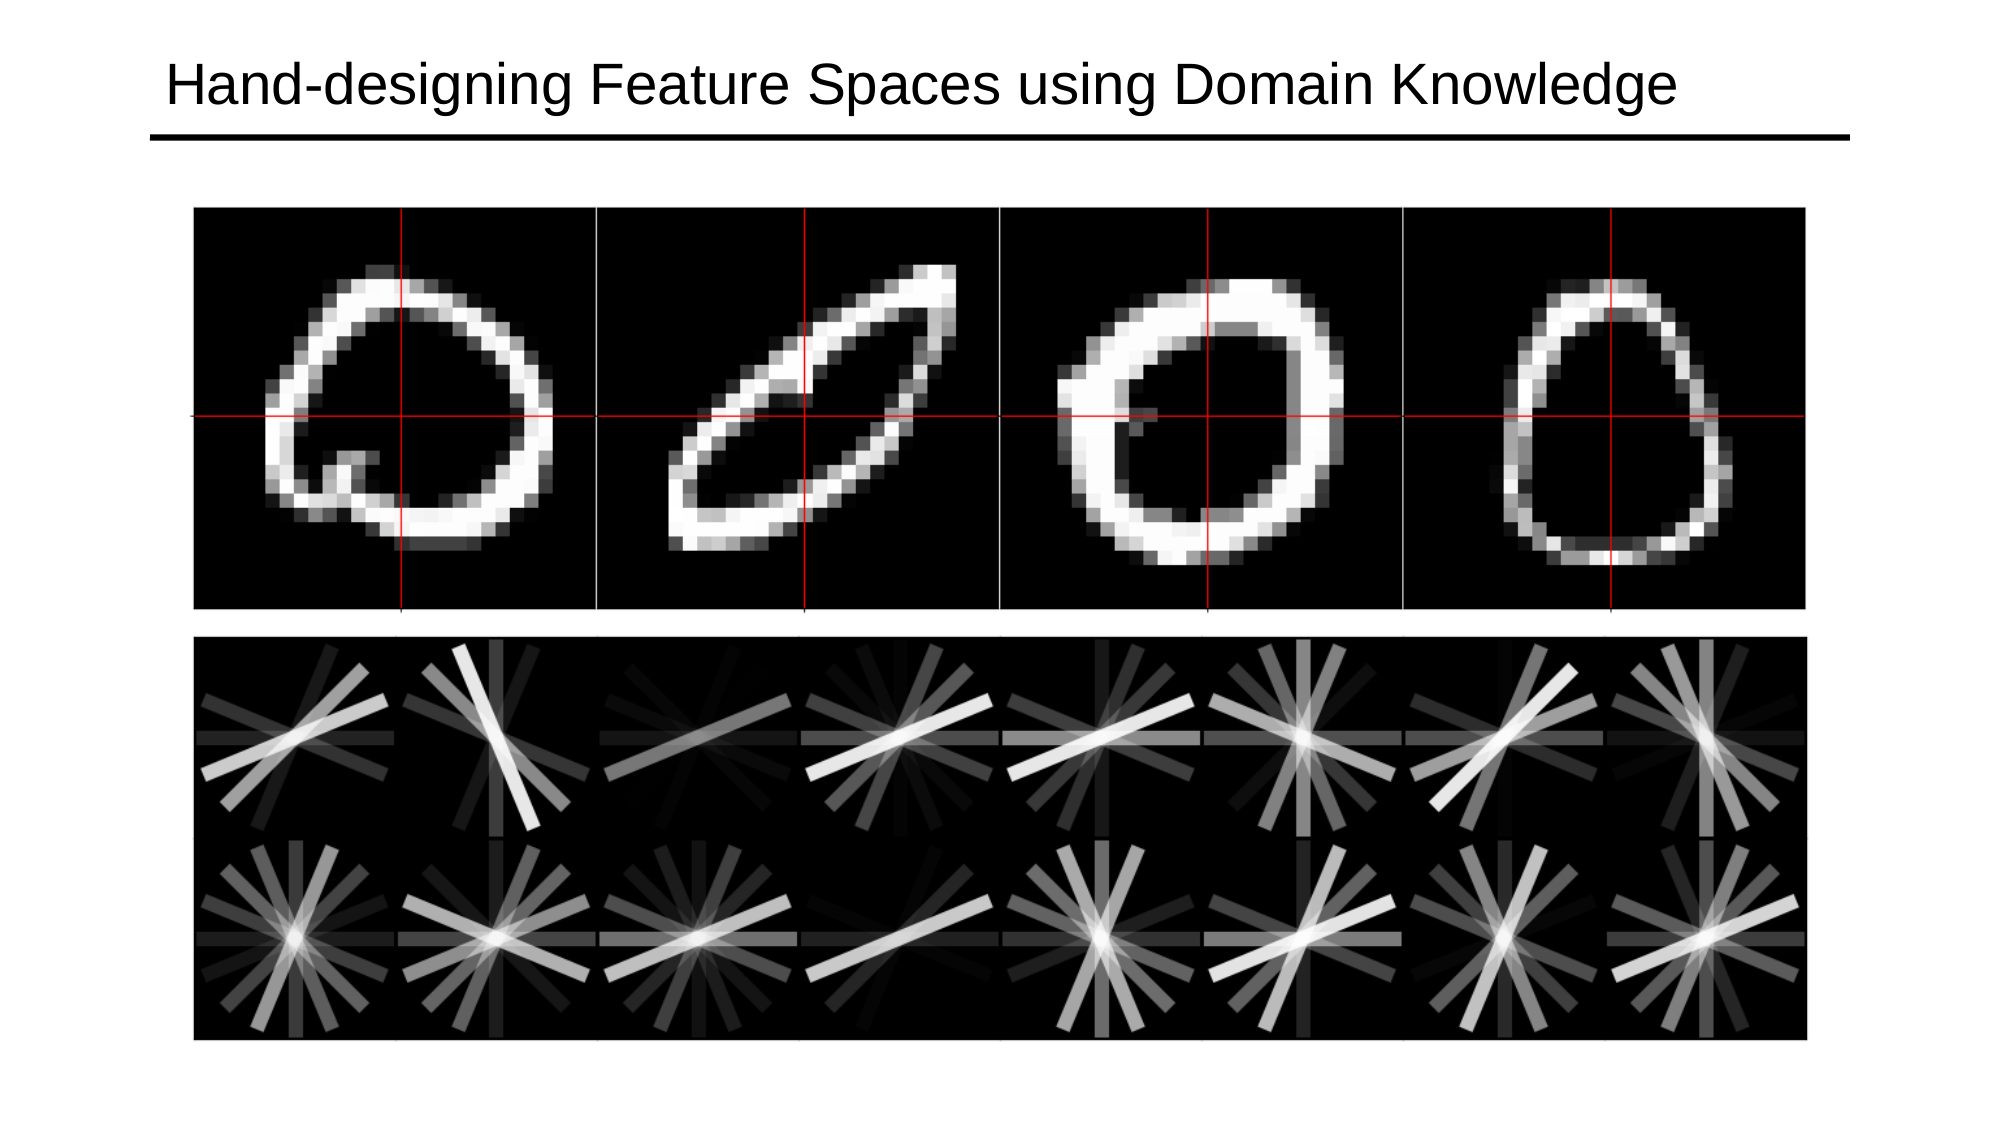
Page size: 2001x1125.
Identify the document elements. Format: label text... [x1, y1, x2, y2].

title Hand-designing Feature Spaces using Domain Knowledge [149, 12, 1851, 151]
picture [177, 195, 1819, 1052]
